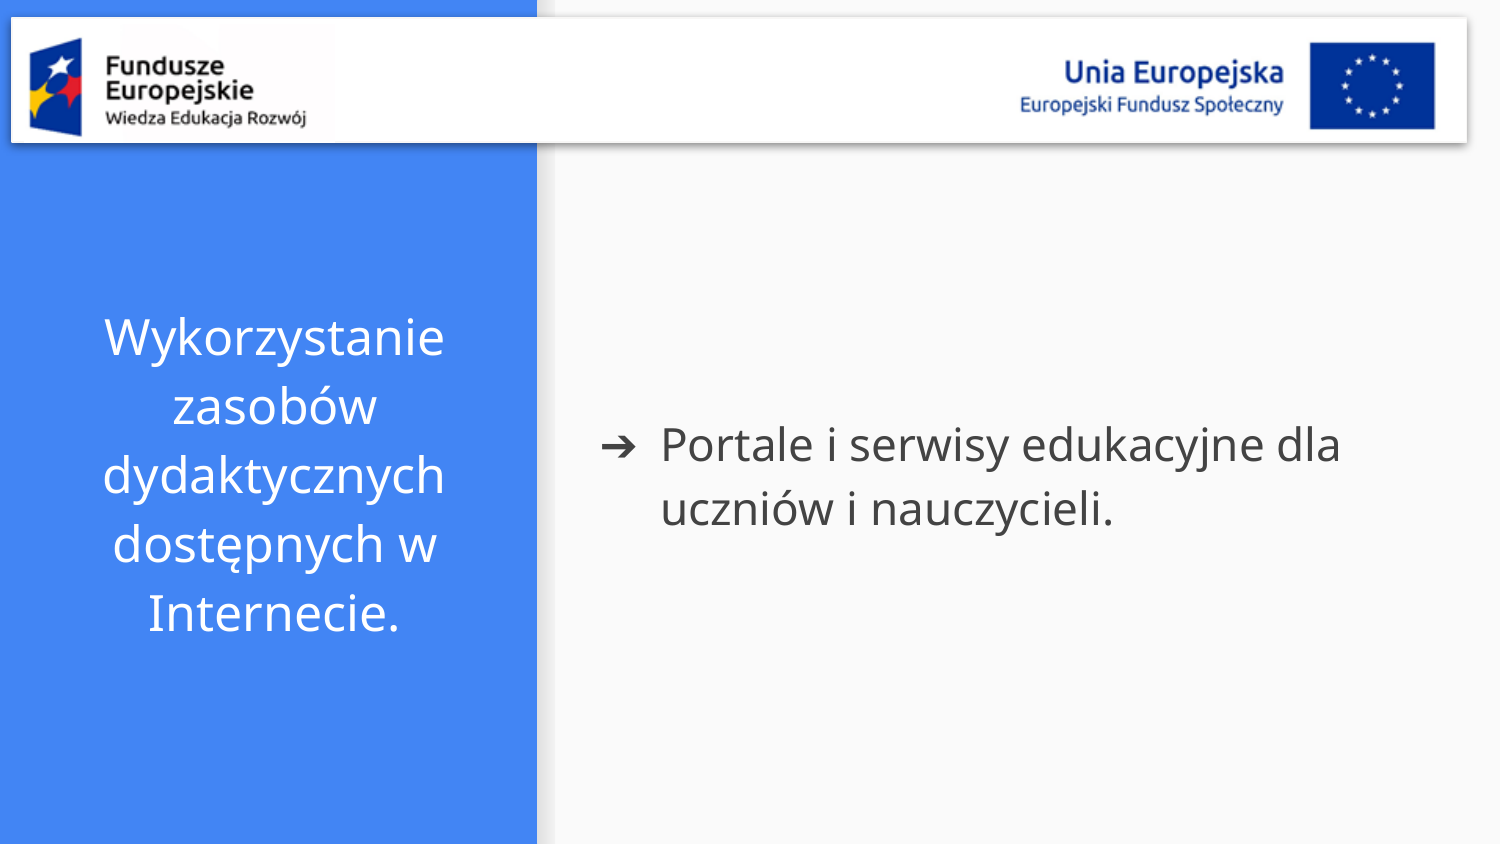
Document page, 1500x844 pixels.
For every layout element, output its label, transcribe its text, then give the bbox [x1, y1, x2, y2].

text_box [11, 17, 1467, 143]
text_box Portale i serwisy edukacyjne dla uczniów i nauczycieli. [569, 392, 1378, 844]
list Wykorzystanie zasobów dydaktycznych dostępnych w Internecie. [0, 281, 519, 801]
